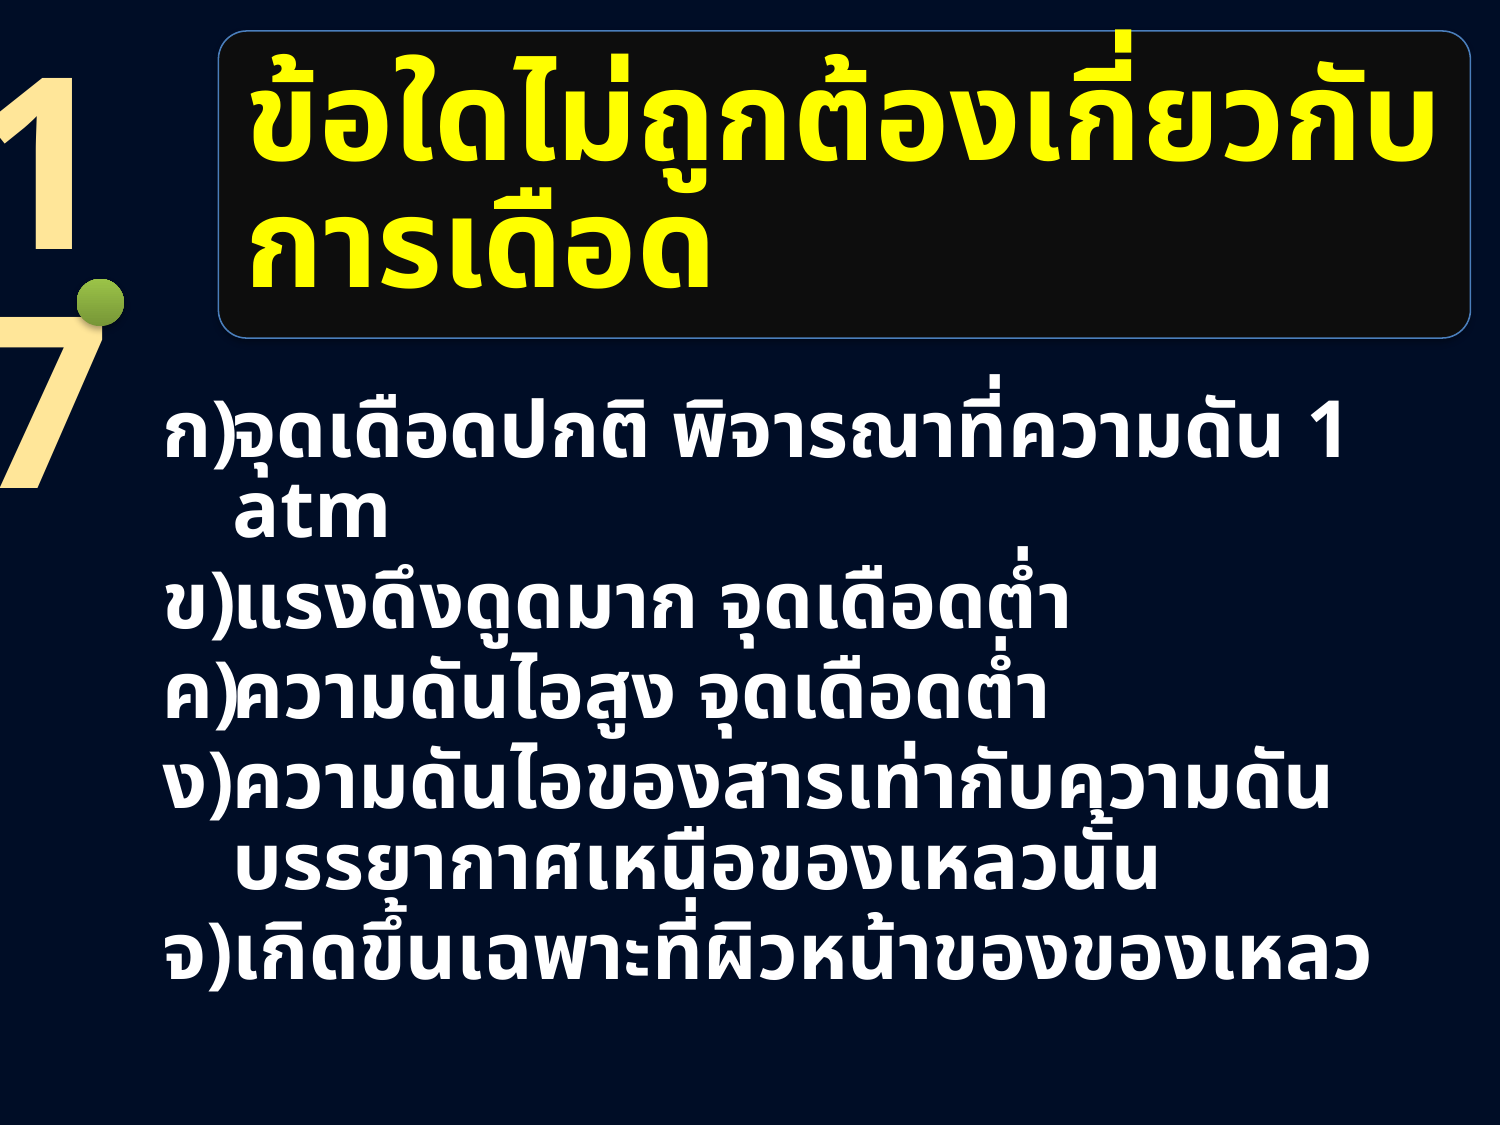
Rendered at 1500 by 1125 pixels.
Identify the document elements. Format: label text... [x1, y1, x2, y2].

list จุดเดือดปกติ พิจารณาที่ความดัน 1 atm แรงดึงดูดมาก จุดเดือดต่ำ ความดันไอสูง จุดเดือดต่ำ ความดันไอของสารเท่ากับความดันบรรยากาศเหนือของเหลวนั้น เกิดขึ้นเฉพาะที่ผิวหน้าของของเหลว [147, 385, 1471, 1005]
text_box [76, 278, 124, 327]
title ข้อใดไม่ถูกต้องเกี่ยวกับการเดือด [230, 45, 1471, 327]
slide_number 17 [0, 42, 231, 303]
